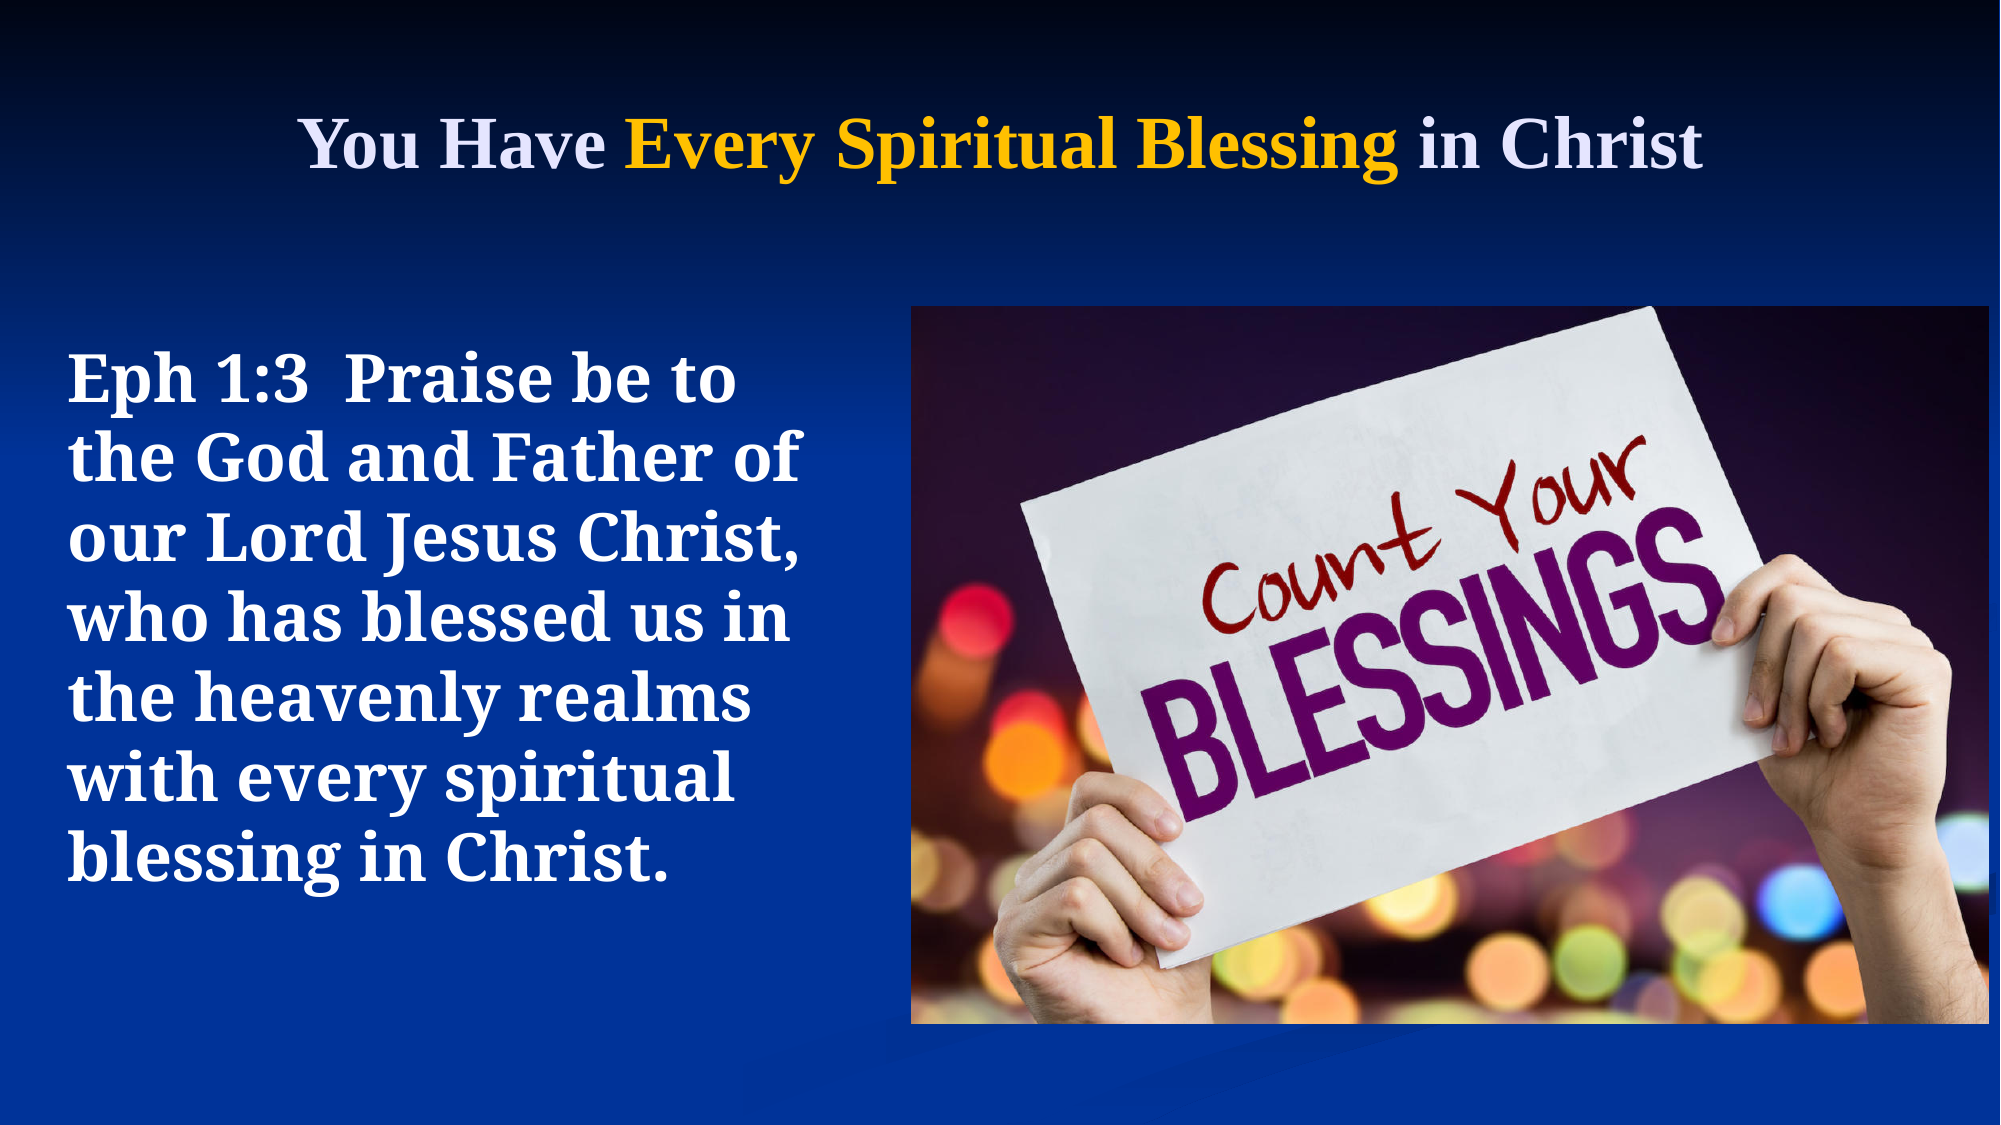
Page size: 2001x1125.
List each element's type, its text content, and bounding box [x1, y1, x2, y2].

title You Have Every Spiritual Blessing in Christ [99, 45, 1900, 233]
picture [911, 305, 1989, 1024]
list Eph 1:3 Praise be to the God and Father of our Lord Jesus Christ, who has blessed us in the heavenly realms with every spiritual blessing in Christ. [52, 327, 832, 1005]
